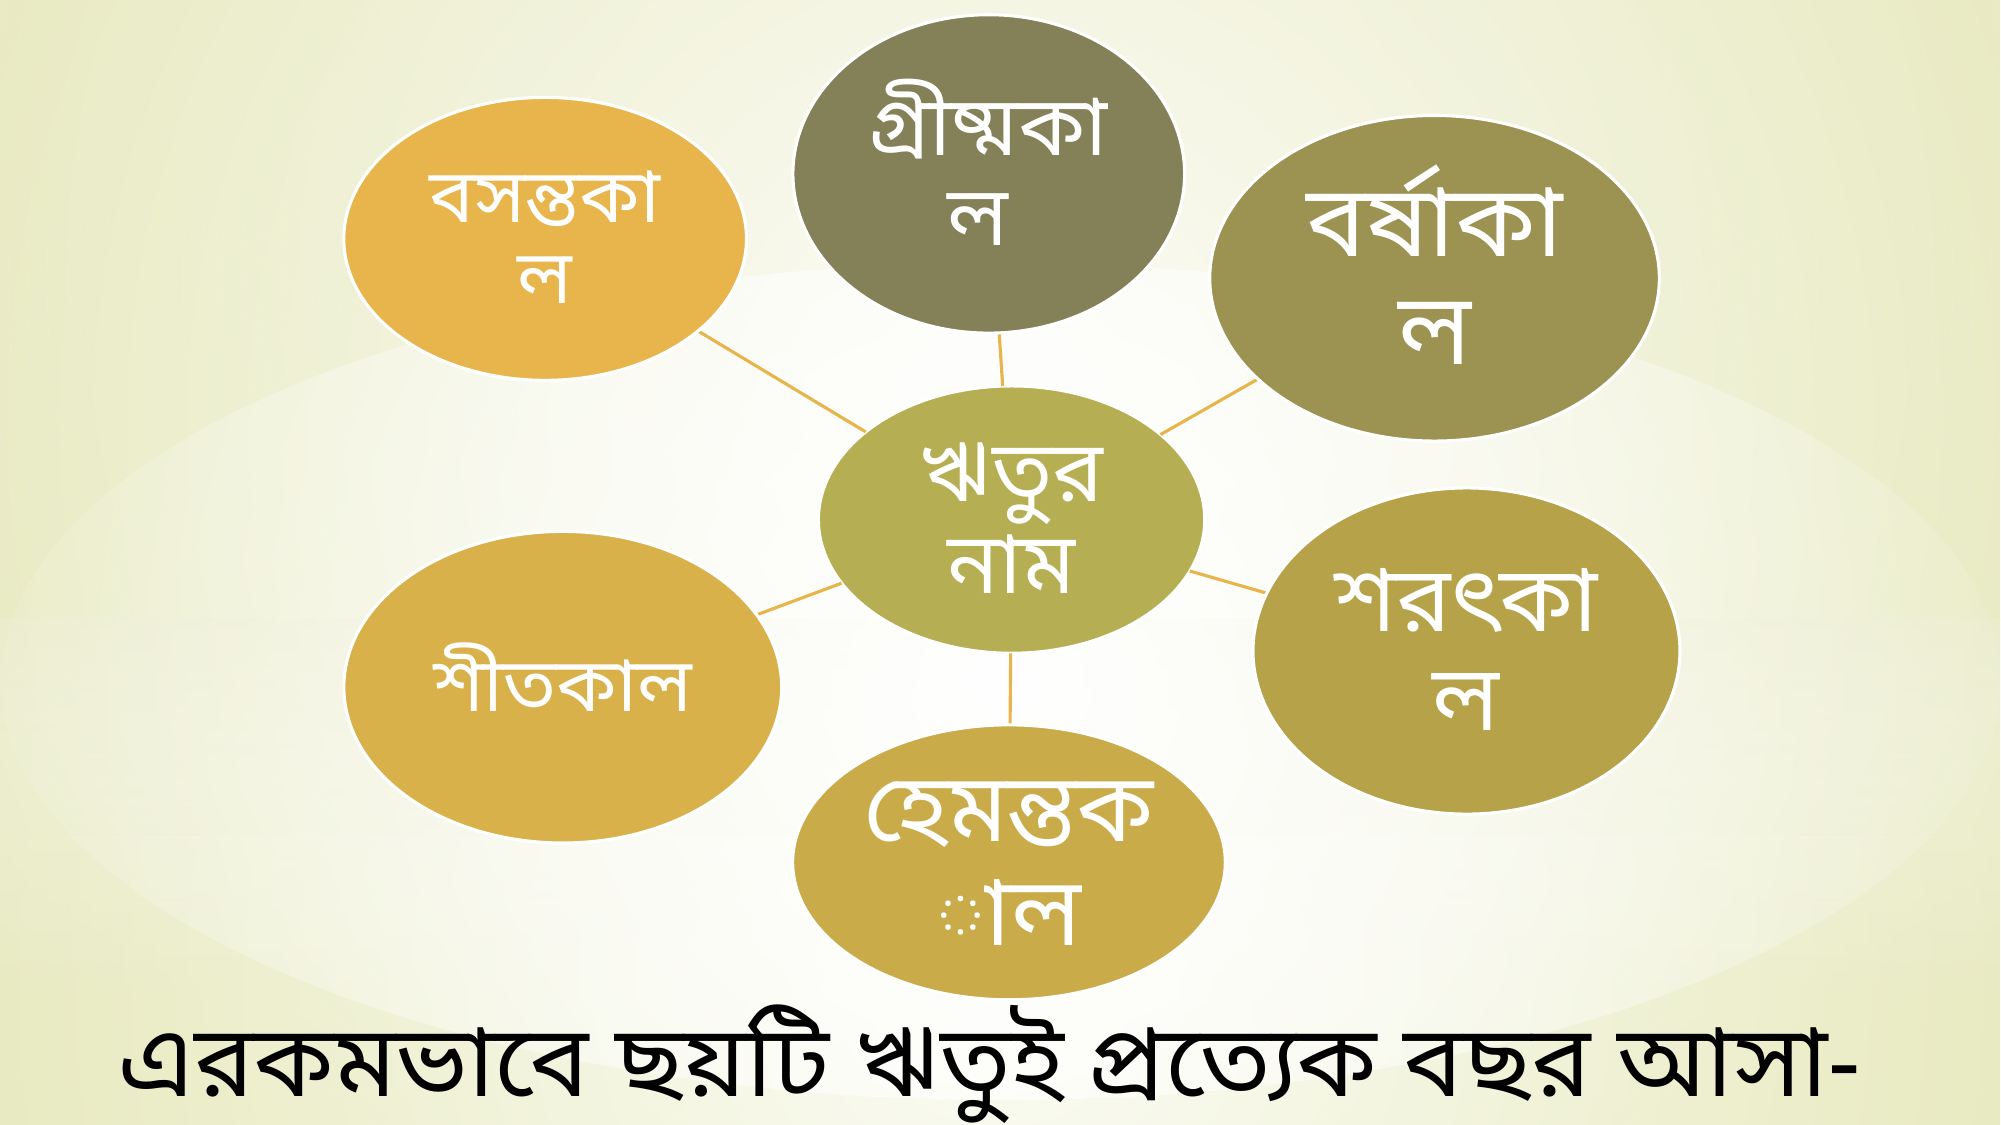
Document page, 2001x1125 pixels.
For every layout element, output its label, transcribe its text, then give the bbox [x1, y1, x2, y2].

text_box এরকমভাবে ছয়টি ঋতুই প্রত্যেক বছর আসা-যাওয়া করে । [103, 988, 1920, 1125]
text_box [343, 17, 1681, 990]
